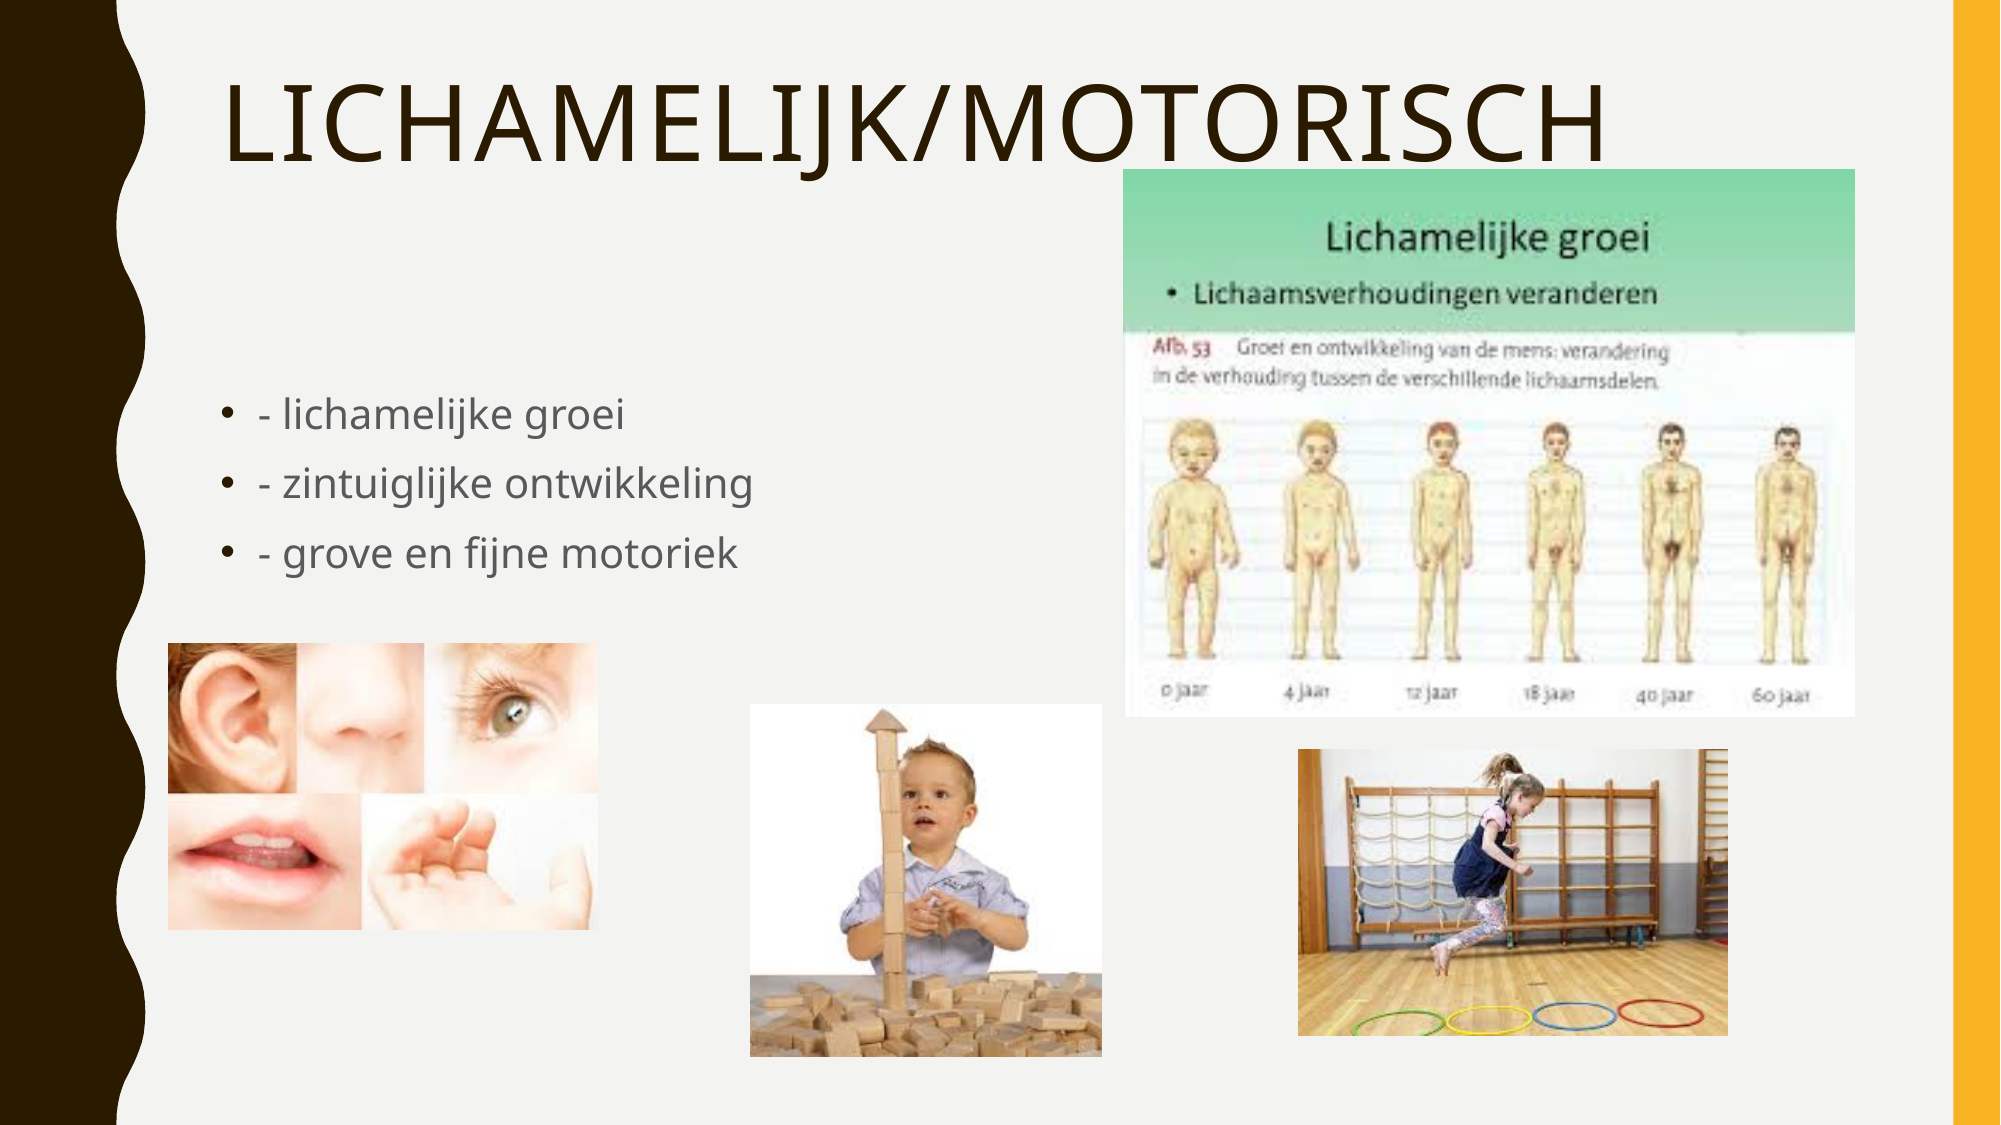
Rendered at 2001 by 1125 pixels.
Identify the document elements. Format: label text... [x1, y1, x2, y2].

picture [1298, 749, 1728, 1036]
picture [750, 704, 1102, 1057]
title Lichamelijk/motorisch [205, 62, 1875, 308]
picture [167, 643, 598, 930]
list - lichamelijke groei - zintuiglijke ontwikkeling - grove en fijne motoriek [205, 375, 1875, 965]
picture [1123, 169, 1855, 717]
